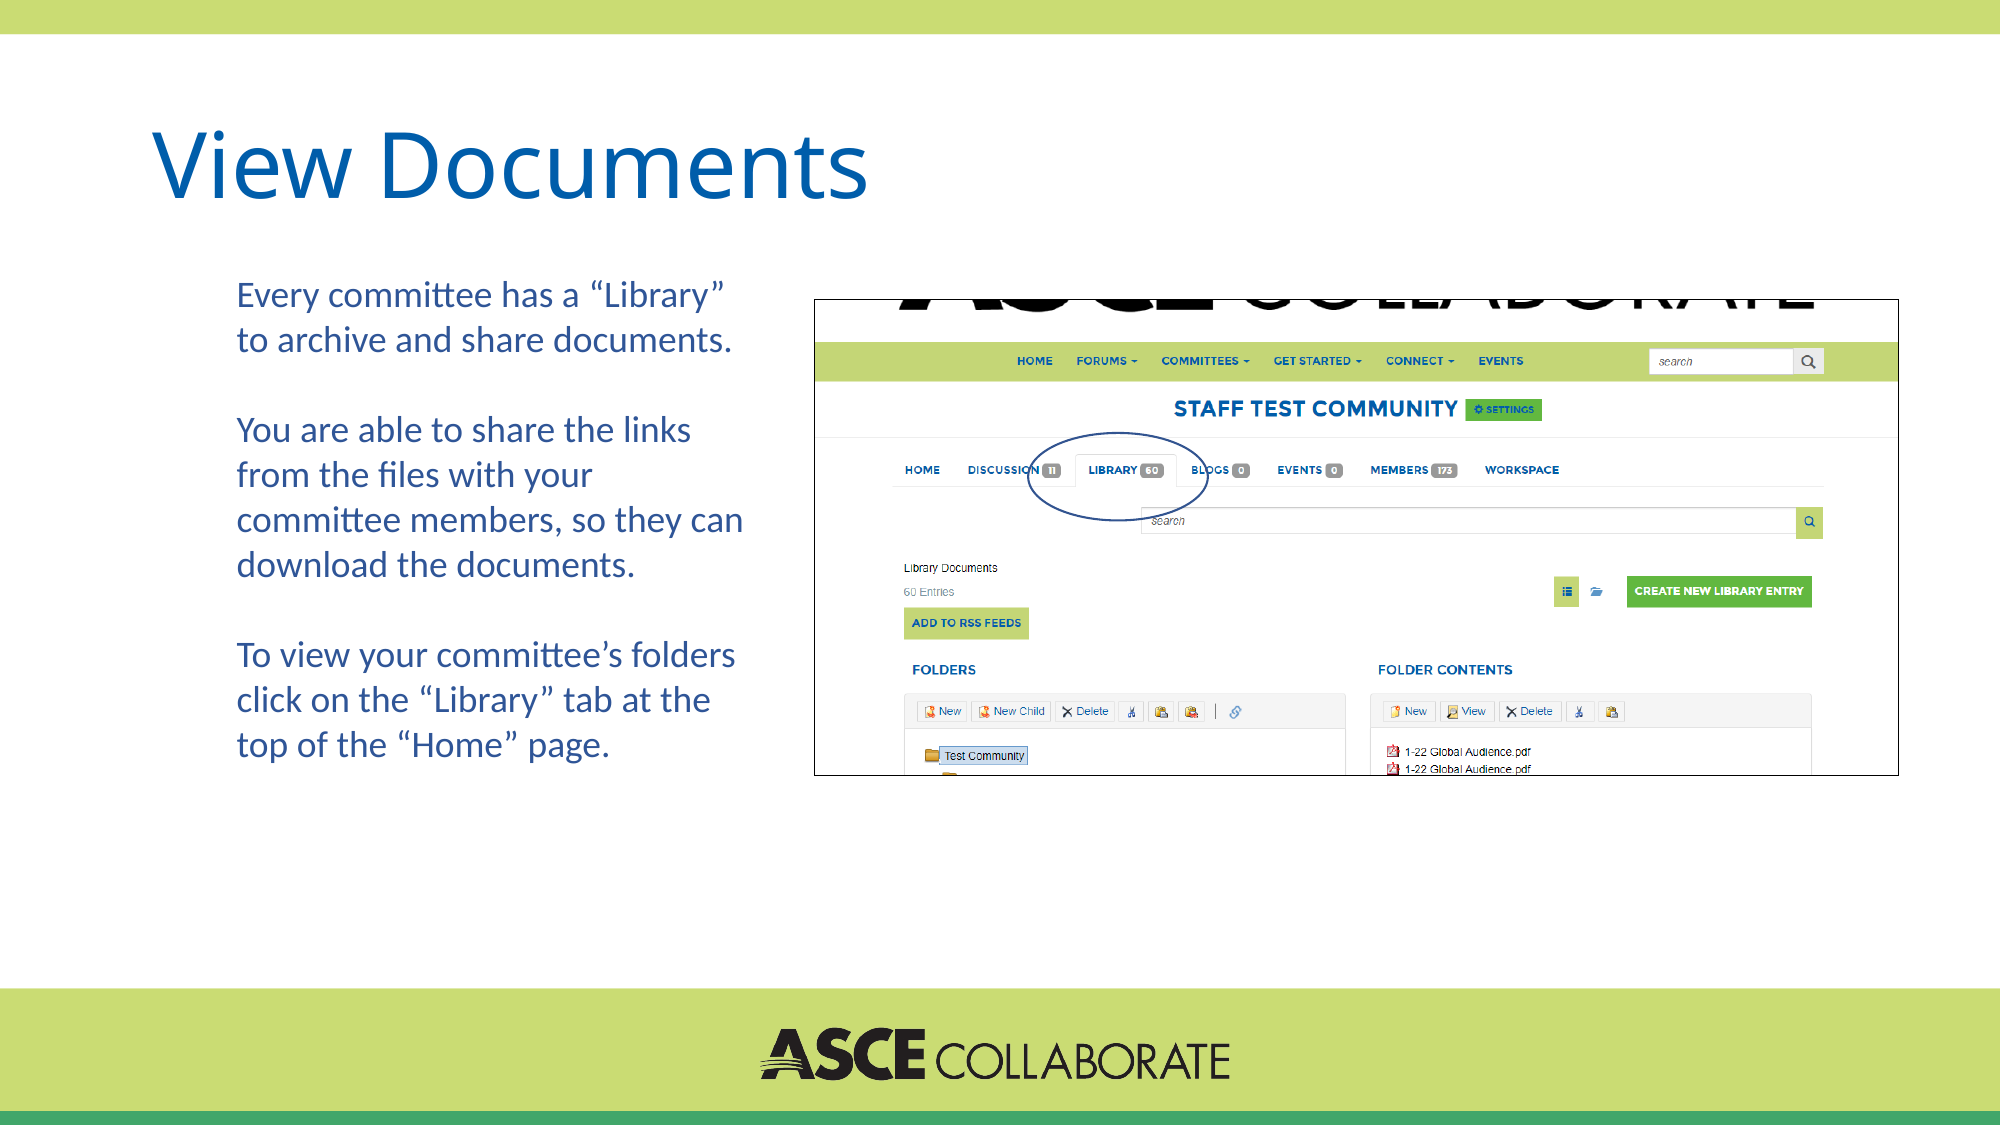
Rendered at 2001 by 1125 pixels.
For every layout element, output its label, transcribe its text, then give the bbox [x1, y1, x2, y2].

picture [570, 983, 1430, 1111]
title View Documents [137, 59, 1863, 278]
picture [814, 299, 1899, 776]
text_box Every committee has a “Library” to archive and share documents. You are able to share the links from the files with your committee members, so they can download the documents. To view your committee’s folders click on the “Library” tab at the top of the “Home” page. [221, 262, 761, 773]
